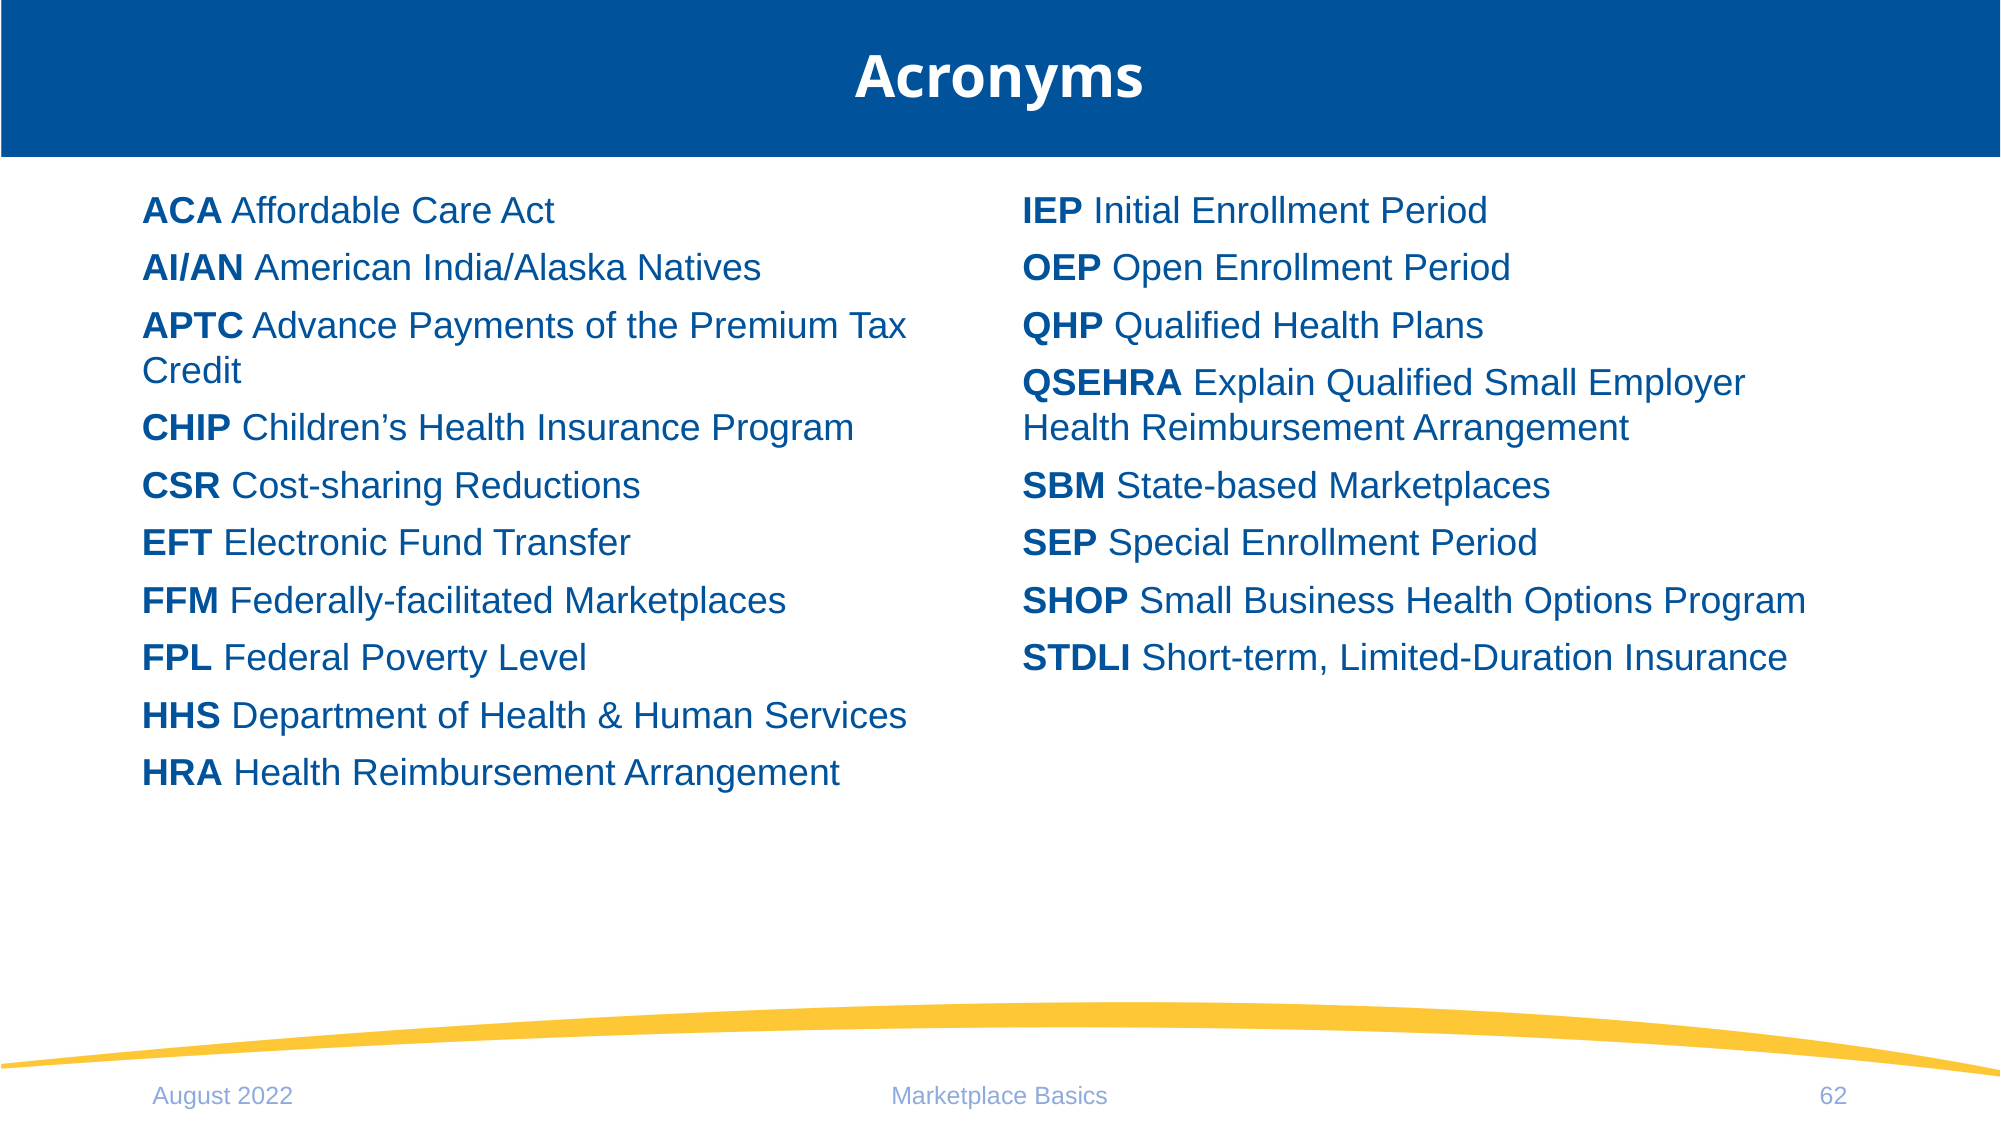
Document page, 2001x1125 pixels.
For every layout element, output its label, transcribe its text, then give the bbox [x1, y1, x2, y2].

picture [0, 0, 2001, 1125]
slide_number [137, 1065, 588, 1125]
slide_number 62 [1412, 1065, 1863, 1125]
footer Marketplace Basics [662, 1065, 1338, 1125]
title Acronyms [0, 0, 2000, 157]
list ACA Affordable Care Act AI/AN American India/Alaska Natives APTC Advance Payments of the Premium Tax Credit CHIP Children’s Health Insurance Program CSR Cost-sharing Reductions EFT Electronic Fund Transfer FFM Federally-facilitated Marketplaces FPL Federal Poverty Level HHS Department of Health & Human Services HRA Health Reimbursement Arrangement IEP Initial Enrollment Period OEP Open Enrollment Period QHP Qualified Health Plans QSEHRA Explain Qualified Small Employer Health Reimbursement Arrangement SBM State-based Marketplaces SEP Special Enrollment Period SHOP Small Business Health Options Program STDLI Short-term, Limited-Duration Insurance [126, 178, 1873, 641]
